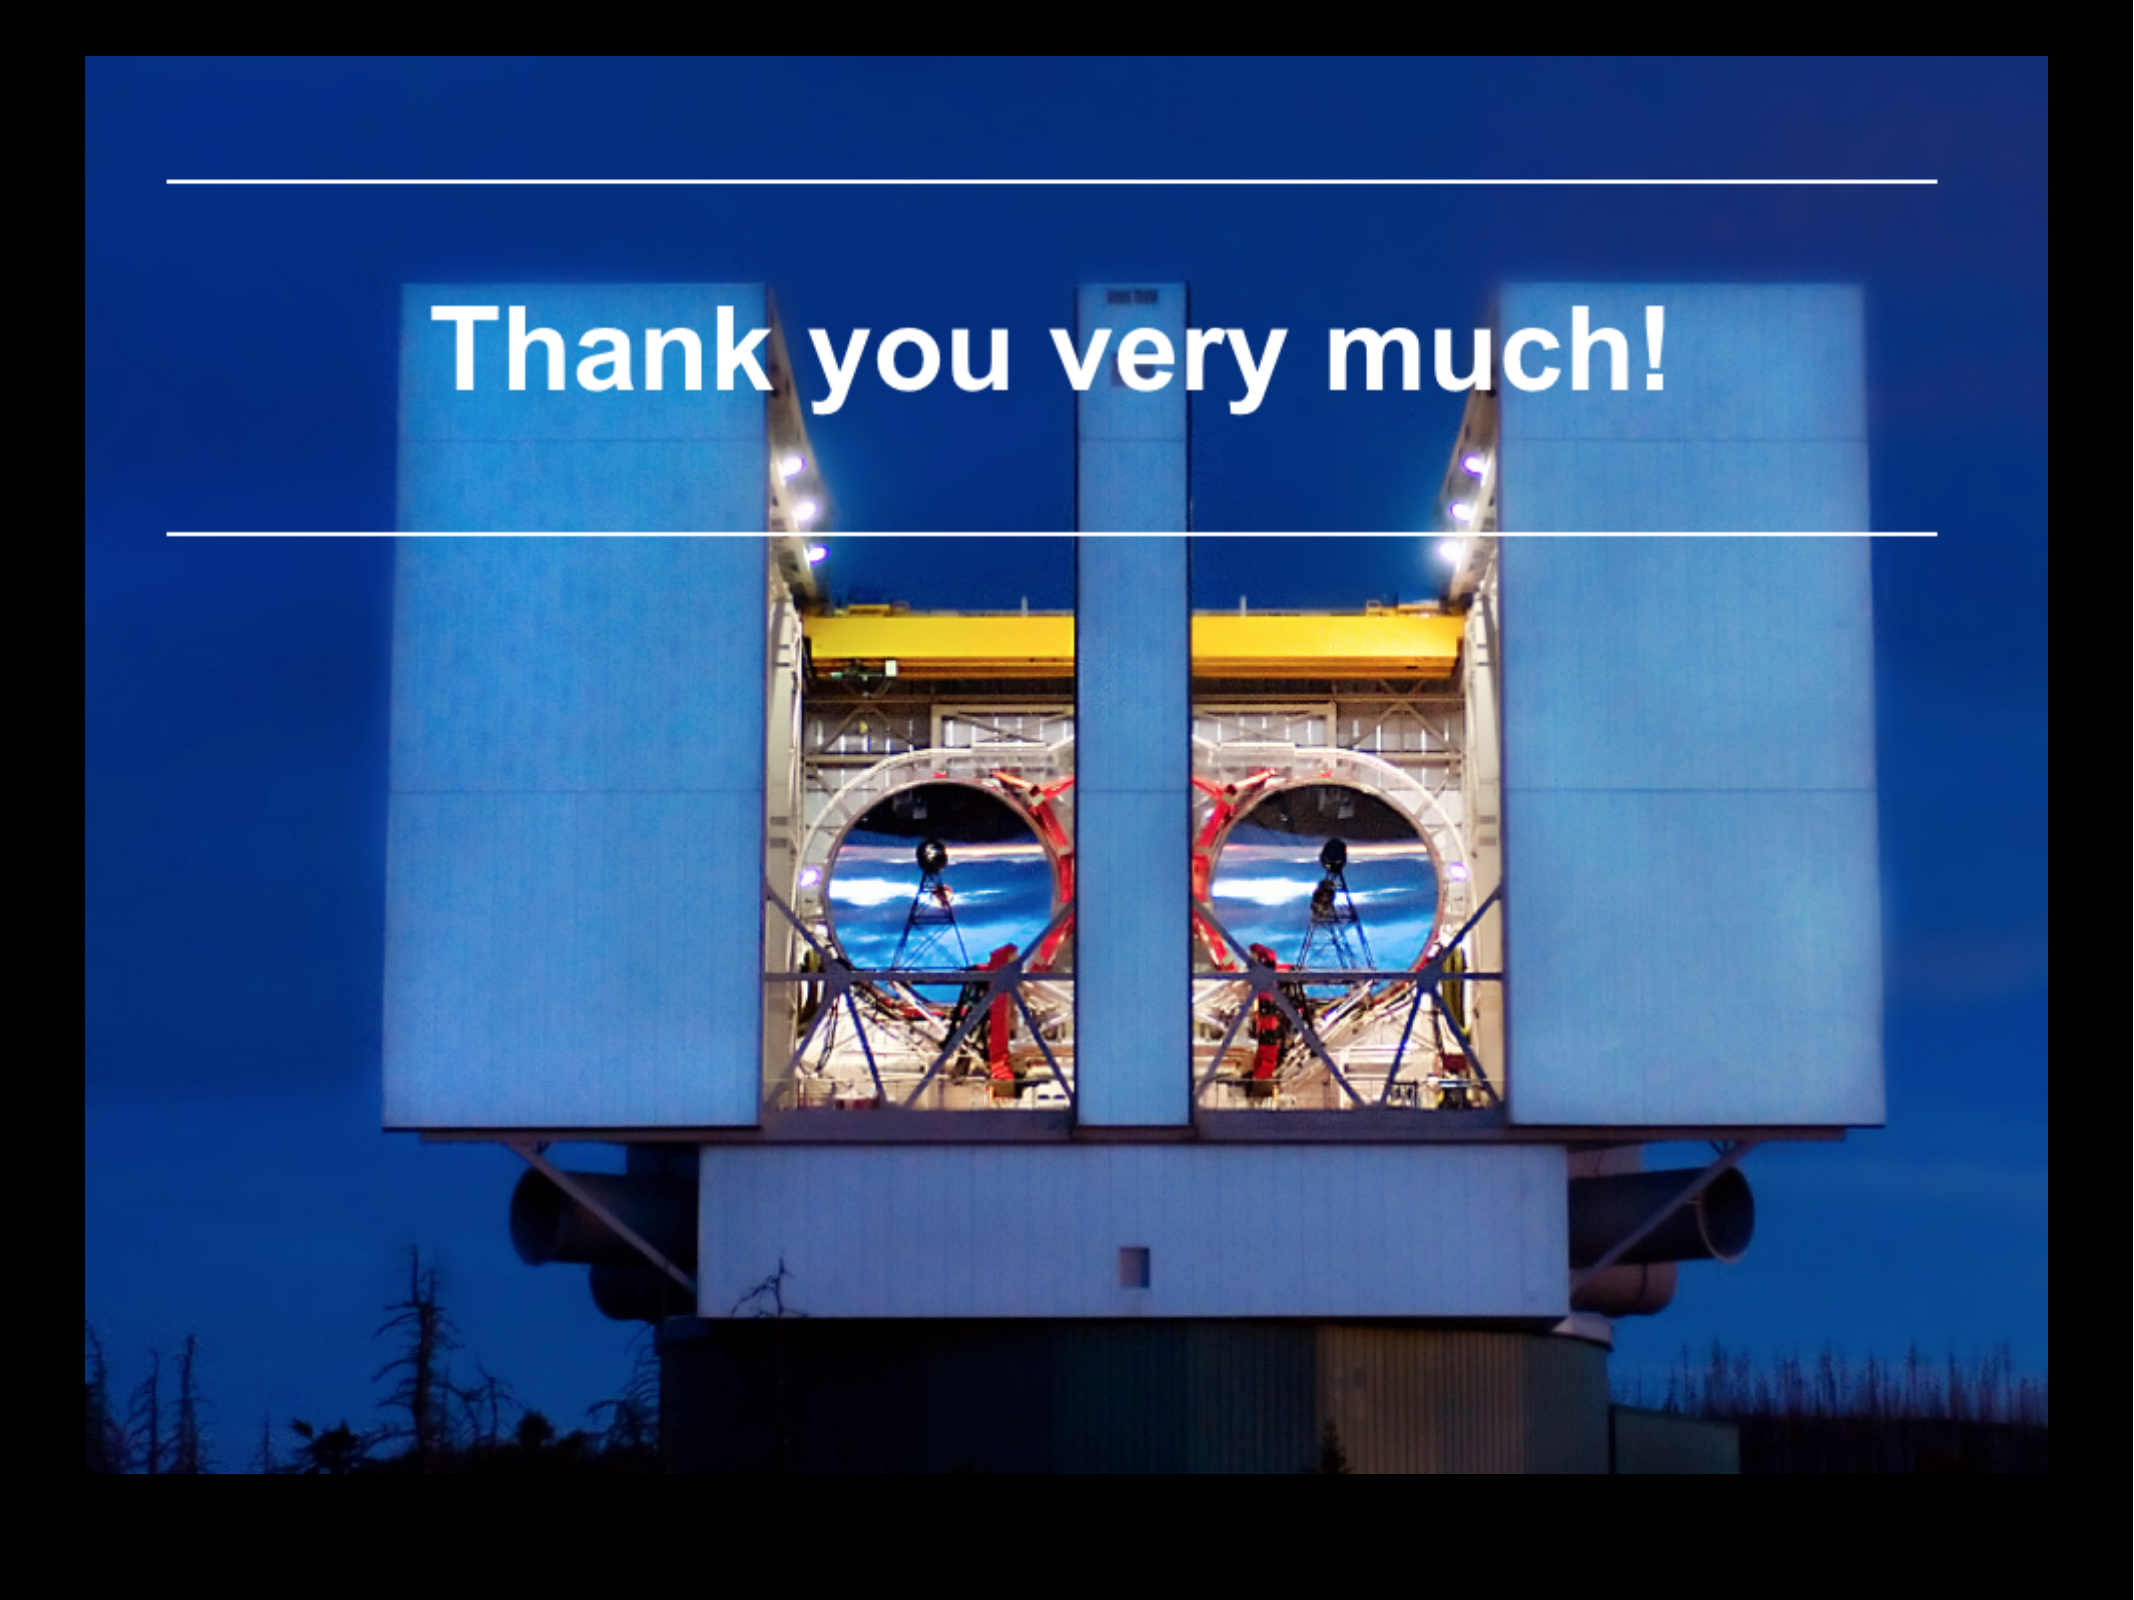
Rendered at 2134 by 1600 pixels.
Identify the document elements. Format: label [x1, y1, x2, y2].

picture [85, 55, 2049, 1475]
